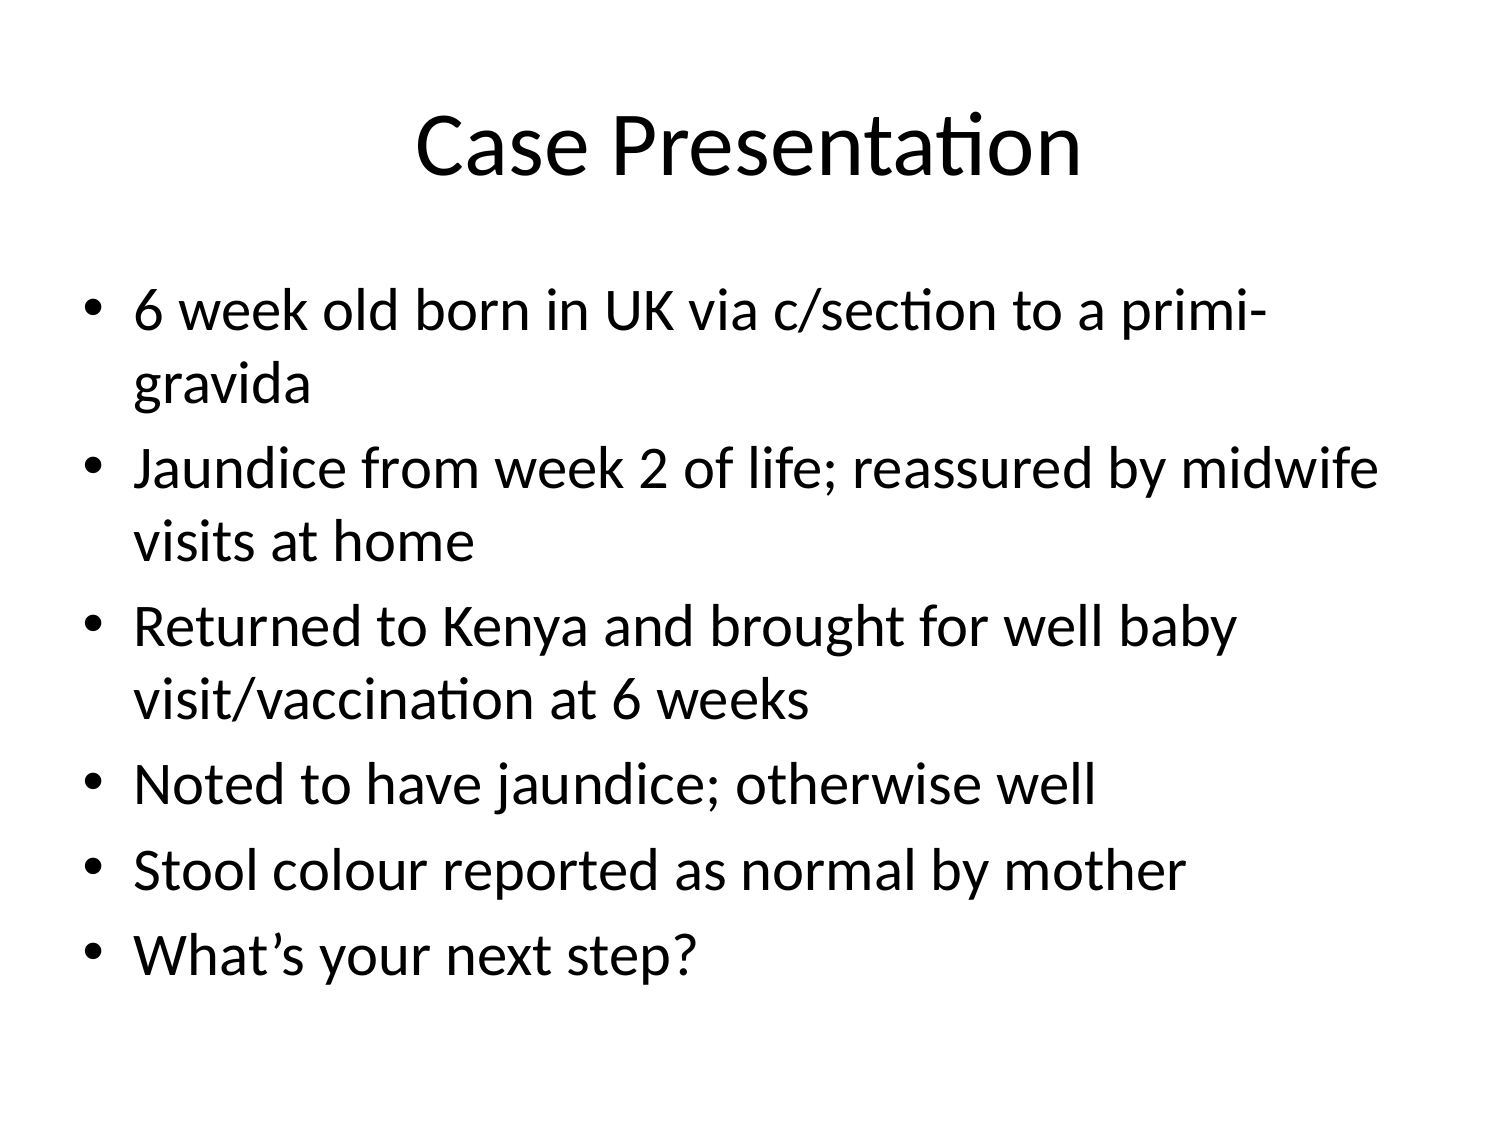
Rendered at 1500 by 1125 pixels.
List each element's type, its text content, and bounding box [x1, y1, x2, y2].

title Case Presentation [74, 44, 1426, 234]
list 6 week old born in UK via c/section to a primi-gravida Jaundice from week 2 of life; reassured by midwife visits at home Returned to Kenya and brought for well baby visit/vaccination at 6 weeks Noted to have jaundice; otherwise well Stool colour reported as normal by mother What’s your next step? [74, 261, 1426, 1006]
